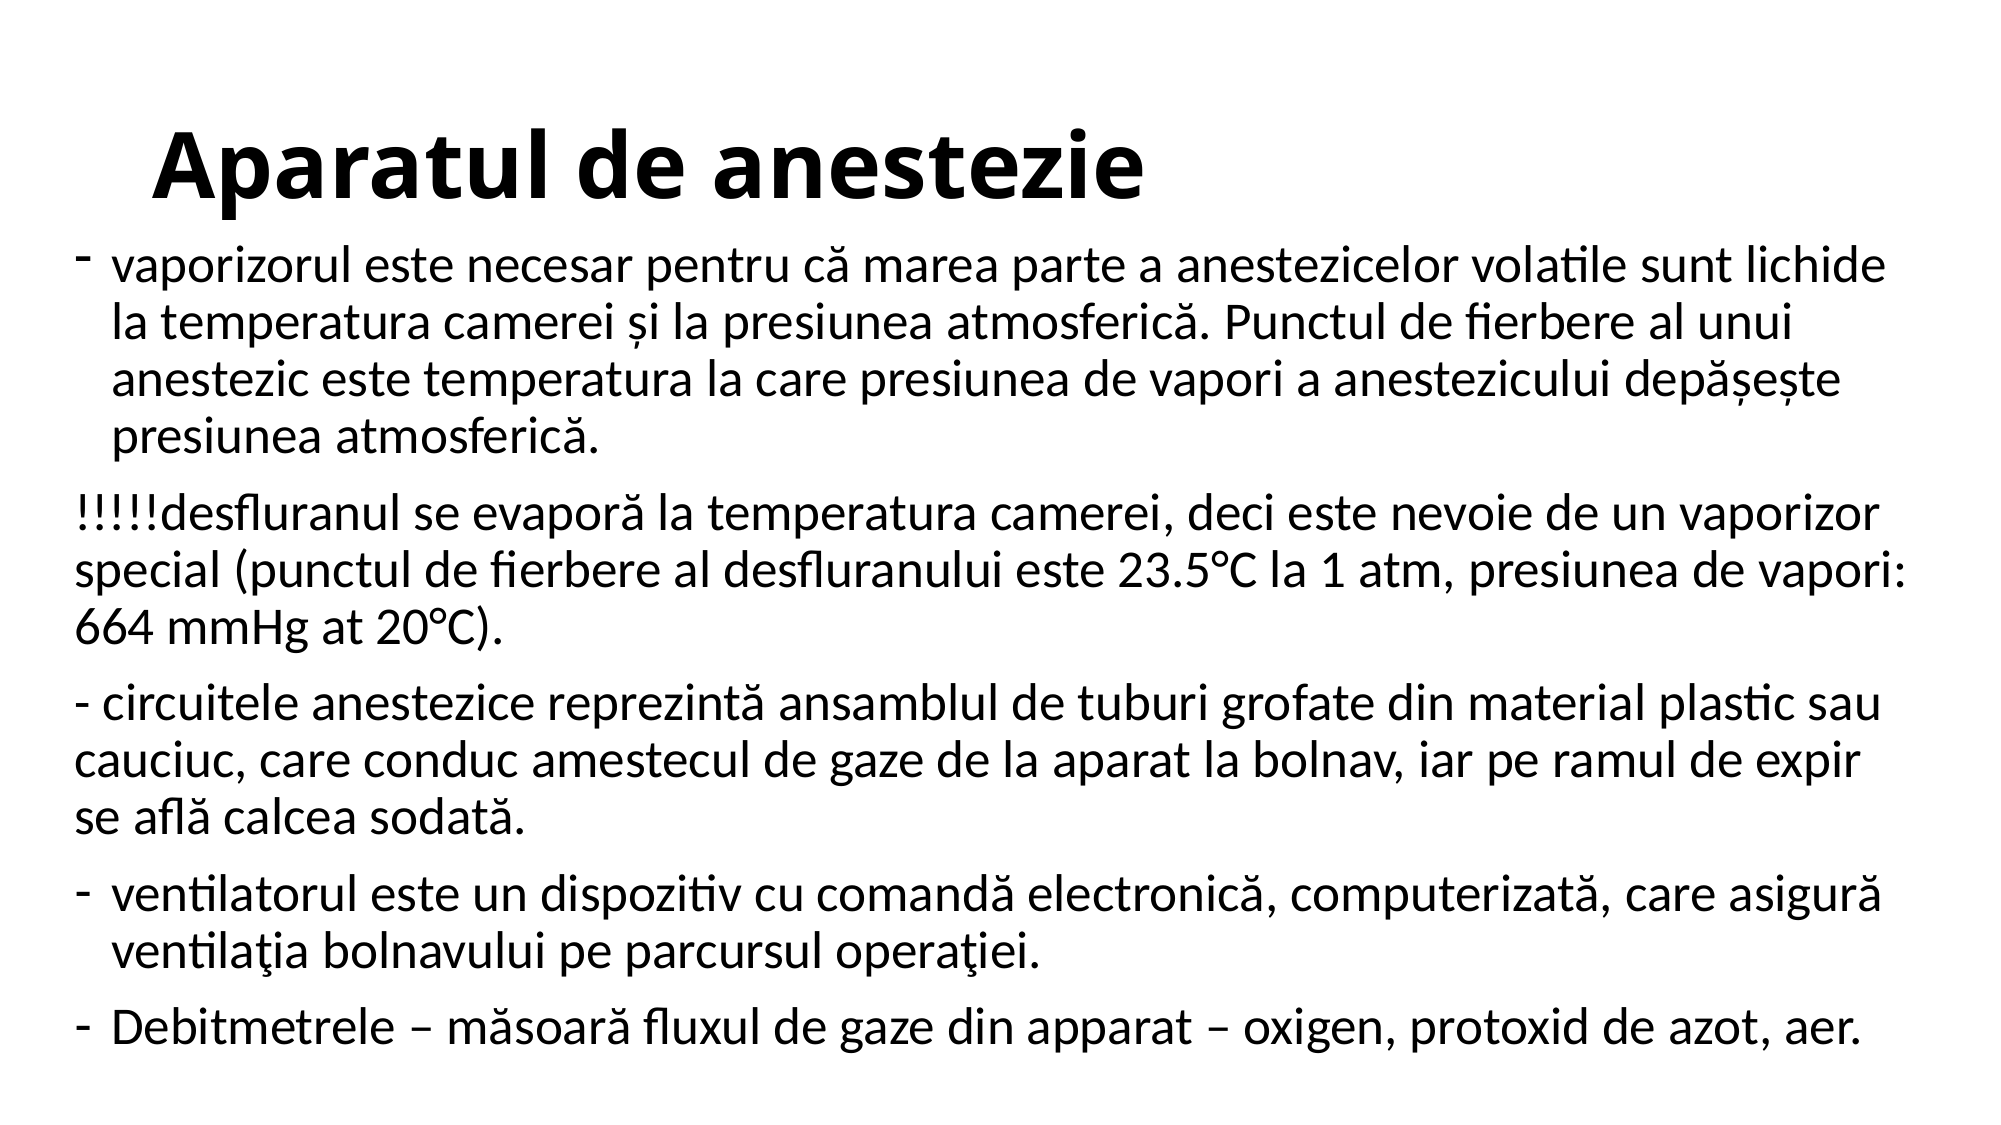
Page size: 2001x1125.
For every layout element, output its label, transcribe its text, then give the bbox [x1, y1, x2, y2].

list vaporizorul este necesar pentru că marea parte a anestezicelor volatile sunt lichide la temperatura camerei și la presiunea atmosferică. Punctul de fierbere al unui anestezic este temperatura la care presiunea de vapori a anestezicului depășește presiunea atmosferică. !!!!!desfluranul se evaporă la temperatura camerei, deci este nevoie de un vaporizor special (punctul de fierbere al desfluranului este 23.5°C la 1 atm, presiunea de vapori: 664 mmHg at 20°C). - circuitele anestezice reprezintă ansamblul de tuburi grofate din material plastic sau cauciuc, care conduc amestecul de gaze de la aparat la bolnav, iar pe ramul de expir se află calcea sodată. ventilatorul este un dispozitiv cu comandă electronică, computerizată, care asigură ventilaţia bolnavului pe parcursul operaţiei. Debitmetrele – măsoară fluxul de gaze din apparat – oxigen, protoxid de azot, aer. [59, 229, 1933, 1066]
title Aparatul de anestezie [137, 59, 1863, 229]
